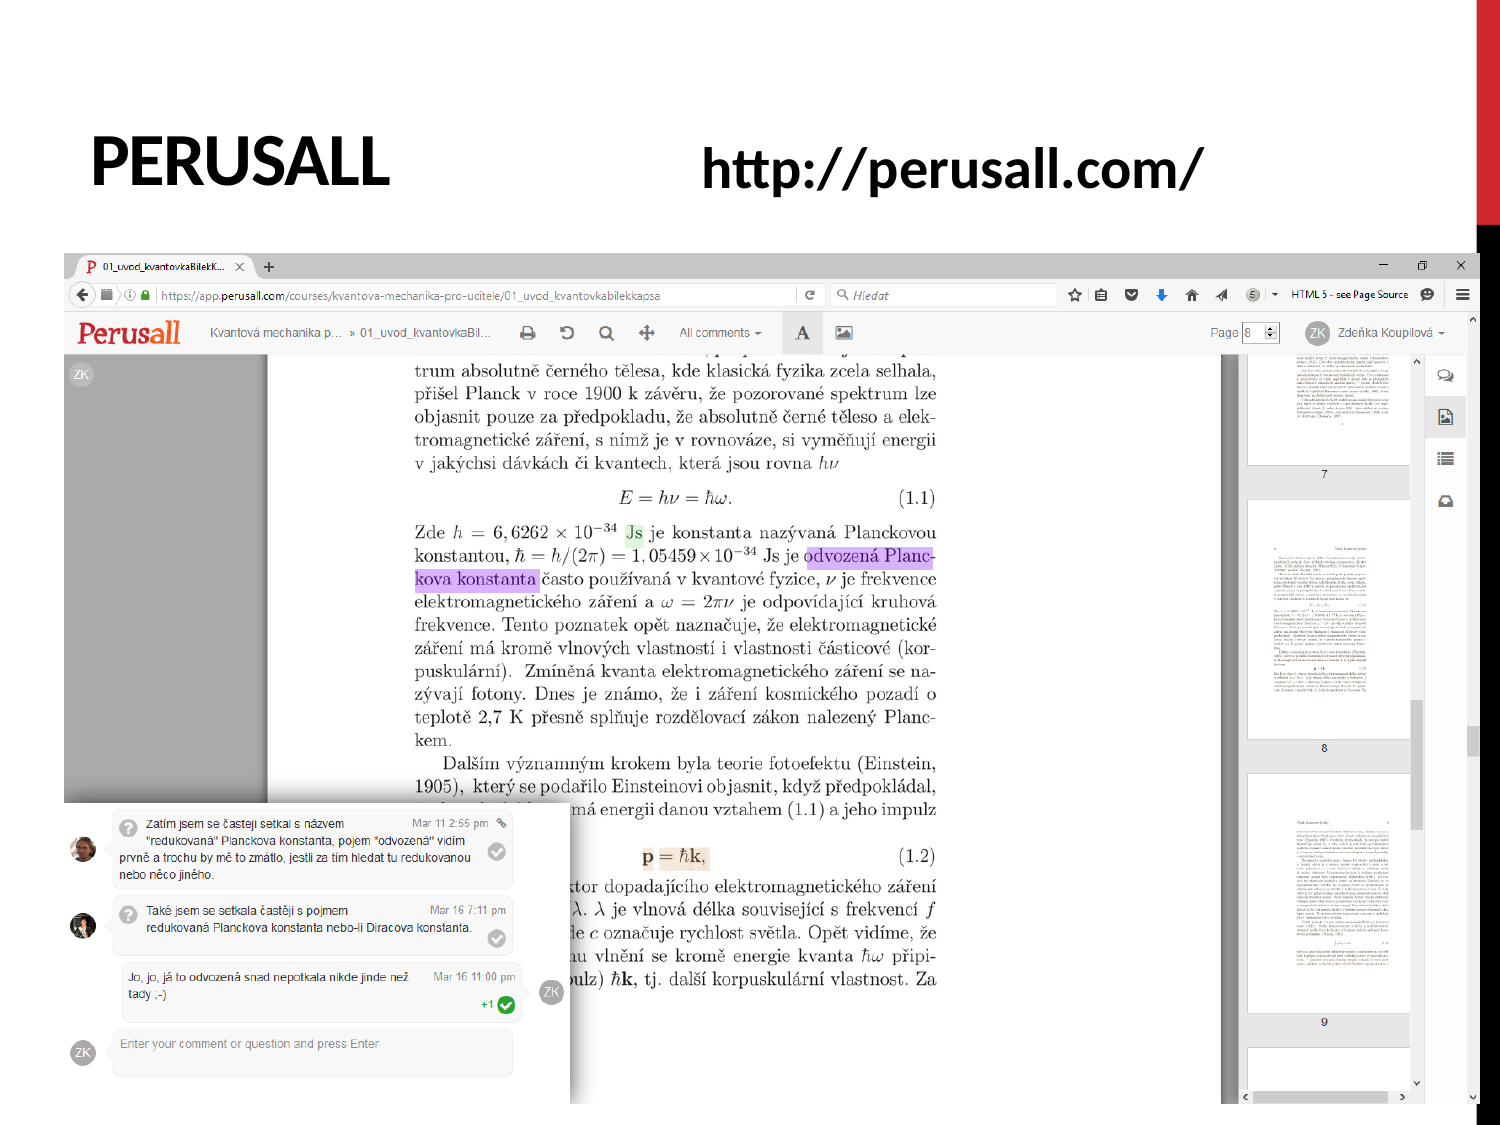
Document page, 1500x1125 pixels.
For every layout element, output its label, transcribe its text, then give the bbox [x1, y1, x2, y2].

title Perusall [75, 30, 1025, 209]
text_box http://perusall.com/ [686, 122, 1220, 207]
picture [64, 252, 1480, 1104]
